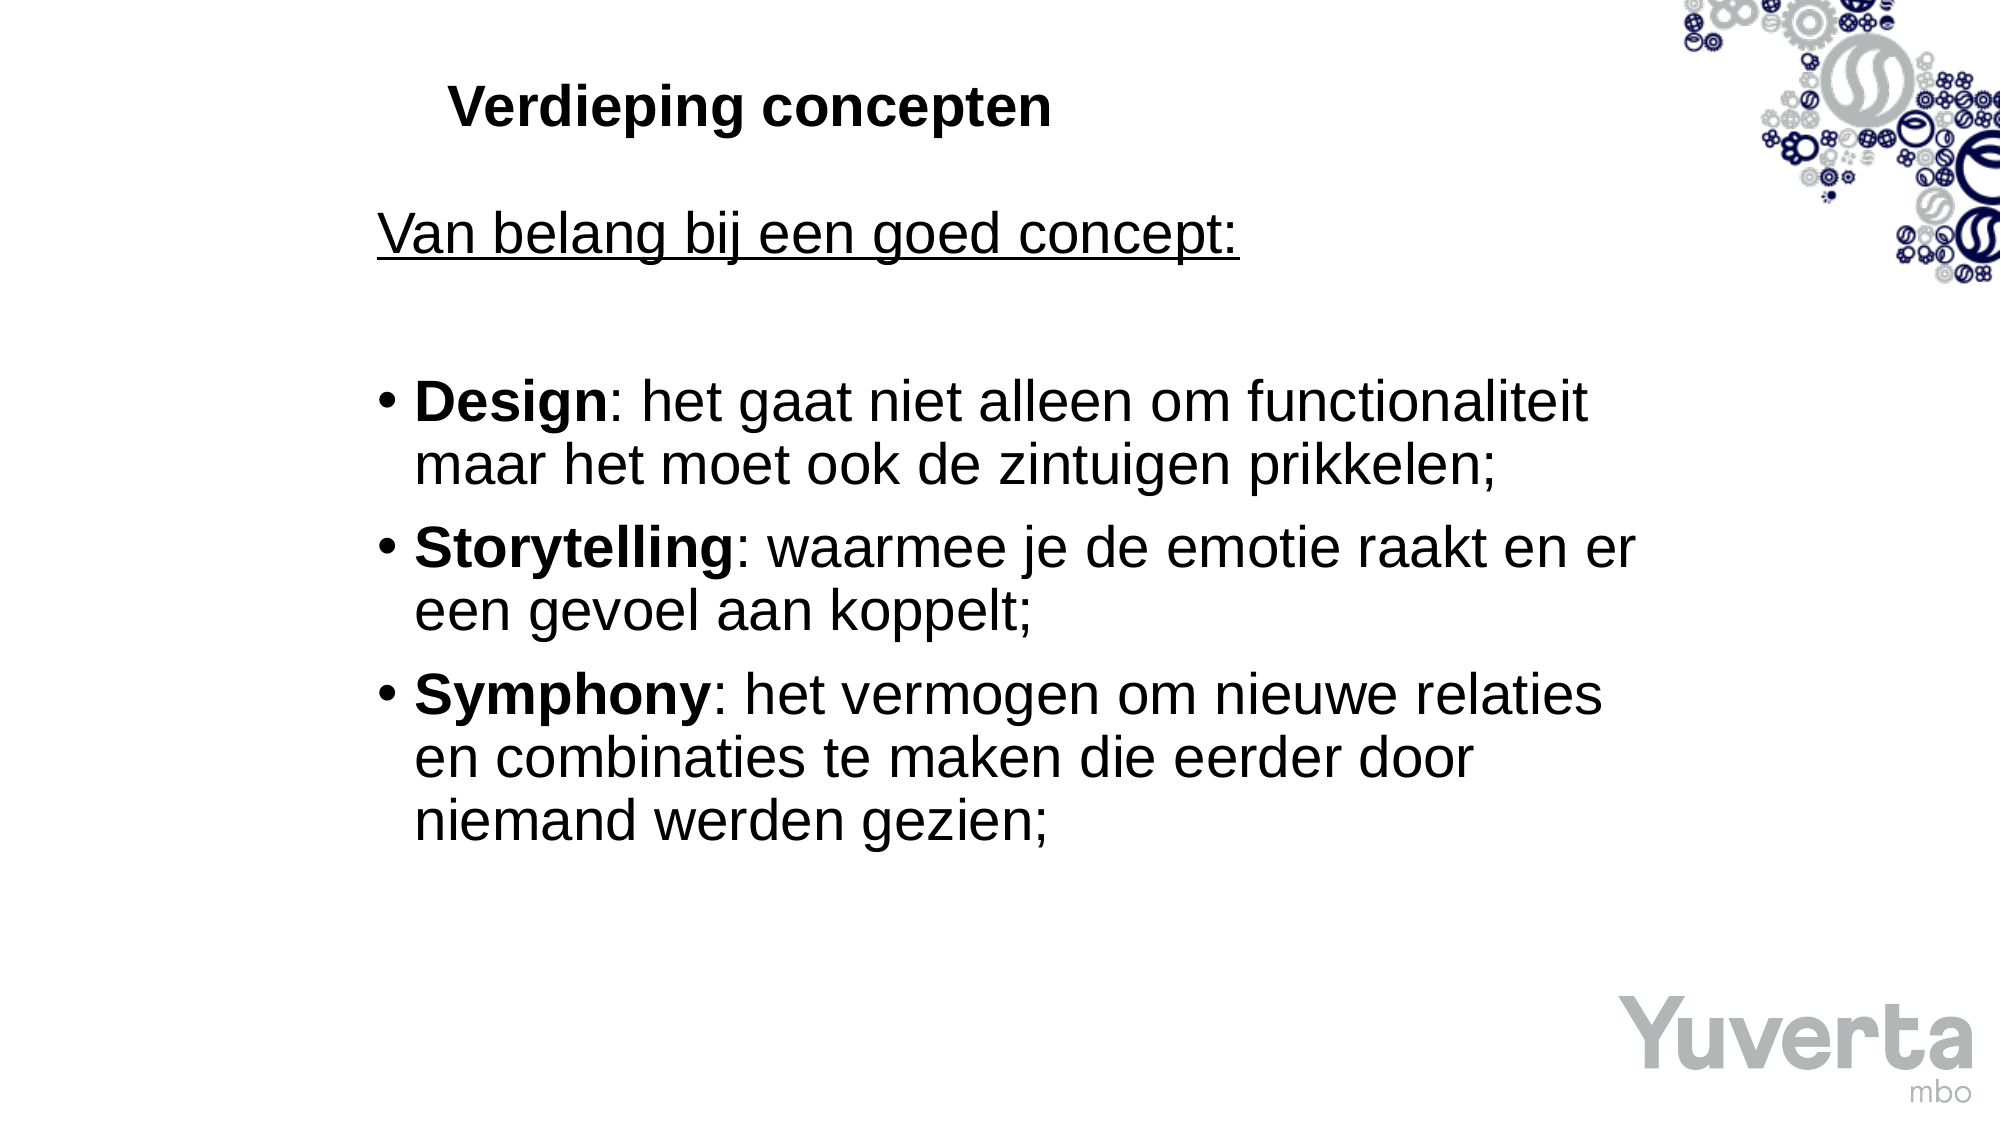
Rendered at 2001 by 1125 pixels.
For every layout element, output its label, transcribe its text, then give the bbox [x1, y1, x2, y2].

title Verdieping concepten [432, 54, 1887, 161]
picture [0, 0, 2000, 1125]
list Van belang bij een goed concept: Design: het gaat niet alleen om functionaliteit maar het moet ook de zintuigen prikkelen; Storytelling: waarmee je de emotie raakt en er een gevoel aan koppelt; Symphony: het vermogen om nieuwe relaties en combinaties te maken die eerder door niemand werden gezien; [362, 196, 1675, 1005]
